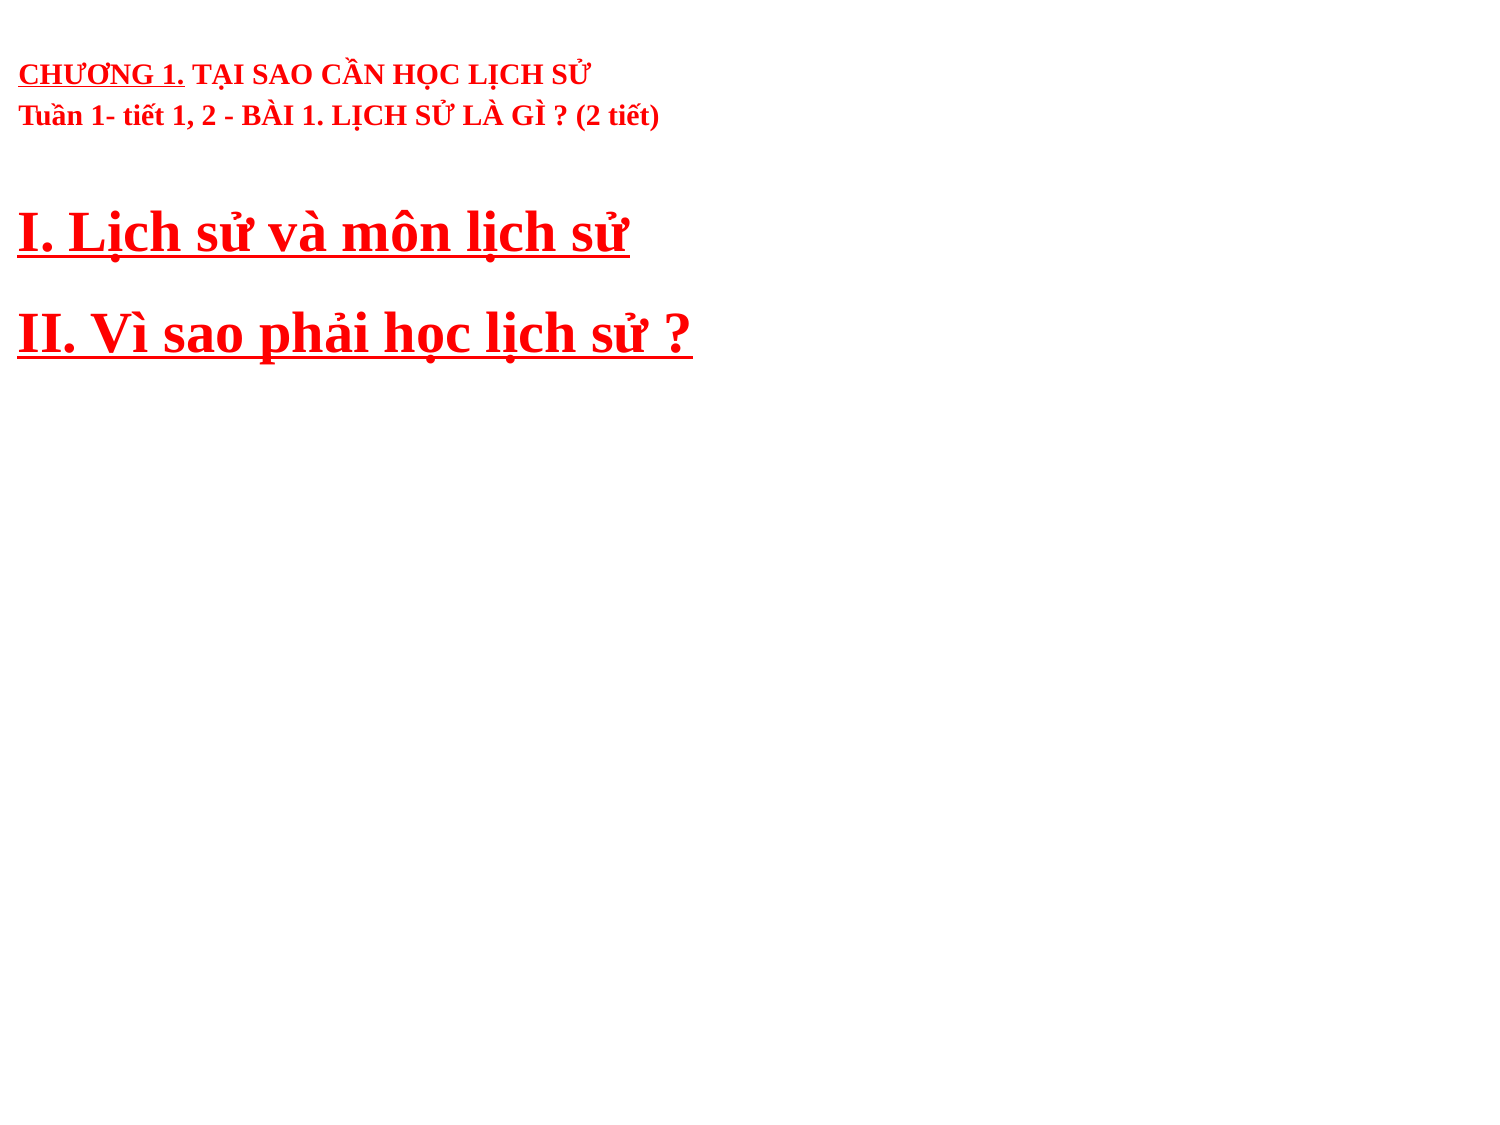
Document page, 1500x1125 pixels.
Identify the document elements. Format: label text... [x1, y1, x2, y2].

list I. Lịch sử và môn lịch sử II. Vì sao phải học lịch sử ? [2, 174, 1500, 818]
title CHƯƠNG 1. TẠI SAO CẦN HỌC LỊCH SỬ Tuần 1- tiết 1, 2 - BÀI 1. LỊCH SỬ LÀ GÌ ? (2 tiết) [3, 0, 1500, 174]
